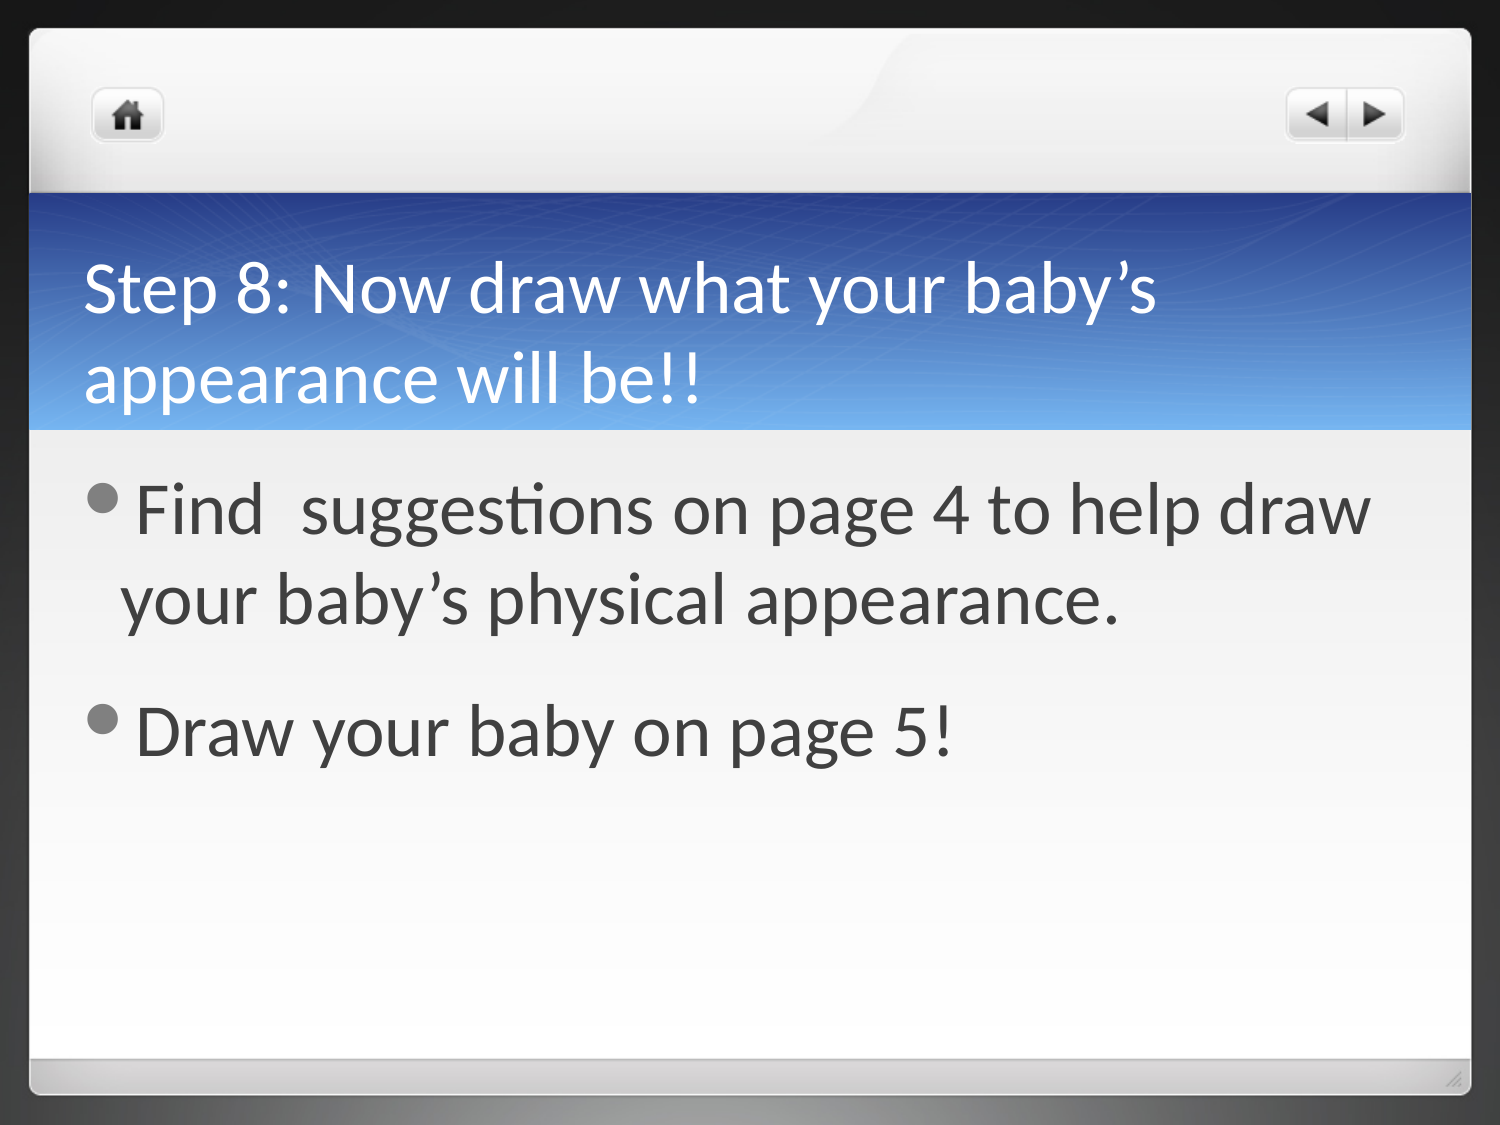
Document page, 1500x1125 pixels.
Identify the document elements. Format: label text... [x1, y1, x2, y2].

list Find suggestions on page 4 to help draw your baby’s physical appearance. Draw your baby on page 5! [68, 452, 1432, 1025]
title Step 8: Now draw what your baby’s appearance will be!! [68, 238, 1432, 427]
picture [0, 0, 1500, 1125]
